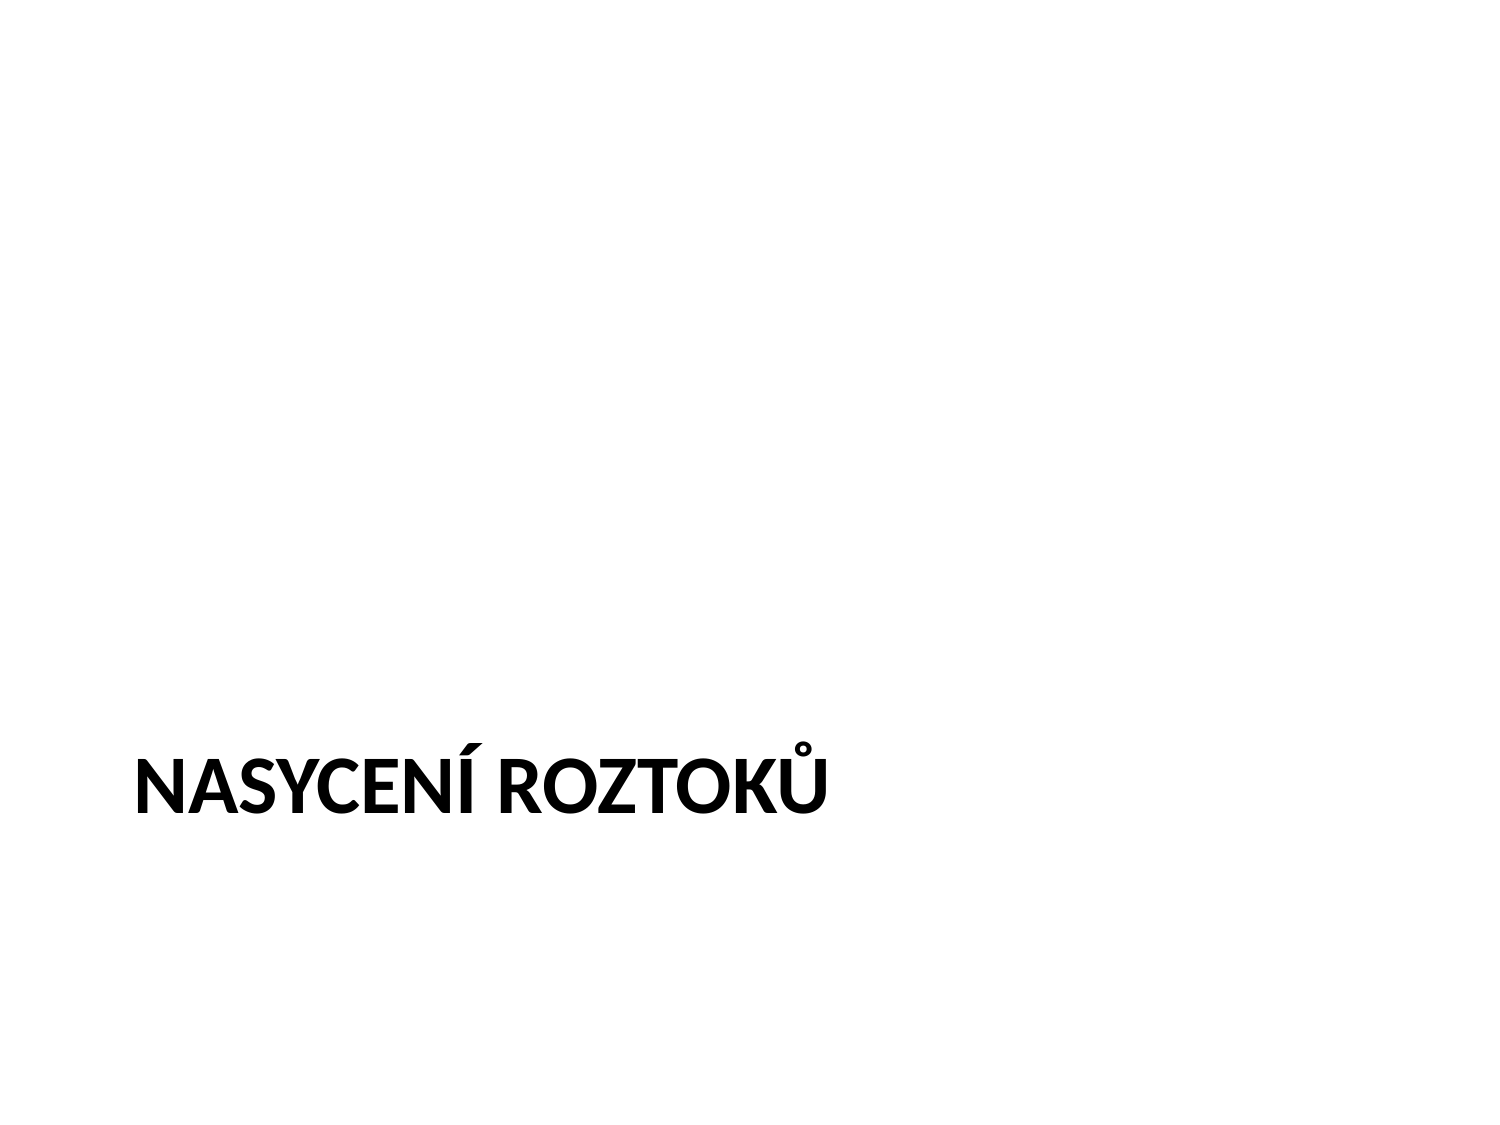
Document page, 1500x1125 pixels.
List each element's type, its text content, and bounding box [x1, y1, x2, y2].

title Nasycení roztoků [118, 722, 1394, 947]
